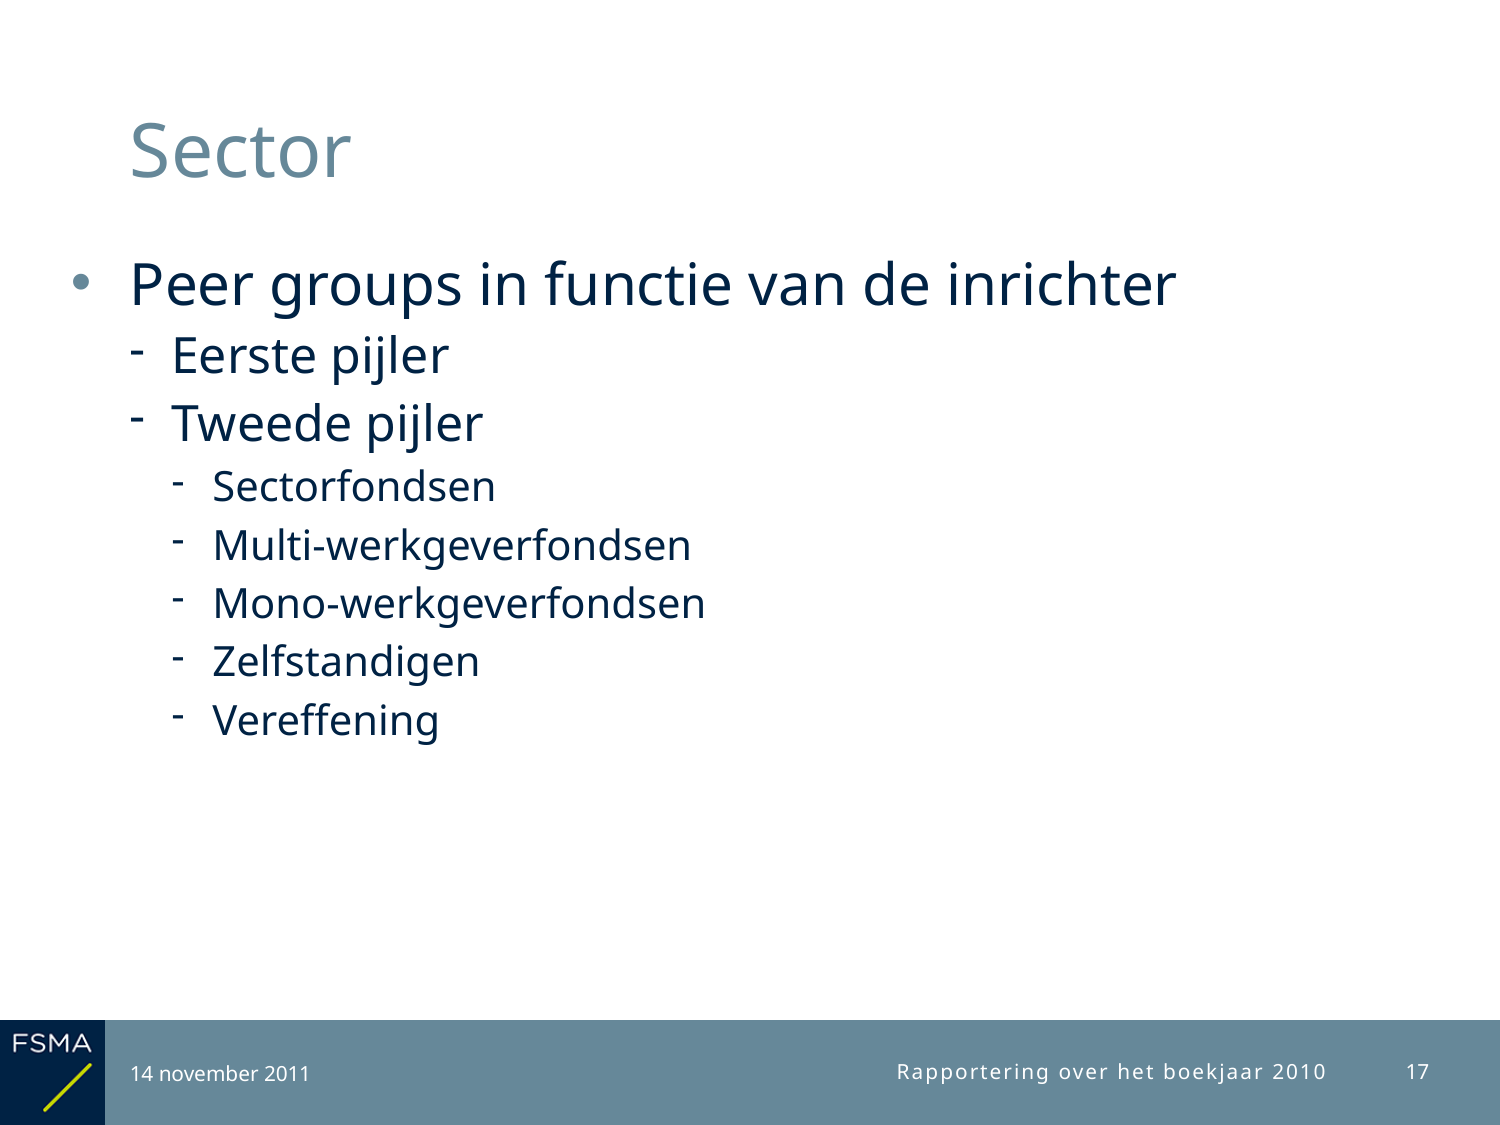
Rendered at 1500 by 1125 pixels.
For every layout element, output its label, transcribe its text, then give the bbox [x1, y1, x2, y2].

slide_number 17 [1355, 1020, 1430, 1125]
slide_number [129, 1020, 395, 1125]
picture [0, 1020, 105, 1125]
title Sector [129, 30, 1425, 193]
footer Rapportering over het boekjaar 2010 [395, 1020, 1326, 1125]
list Peer groups in functie van de inrichter Eerste pijler Tweede pijler Sectorfondsen Multi-werkgeverfondsen Mono-werkgeverfondsen Zelfstandigen Vereffening [70, 252, 1425, 947]
